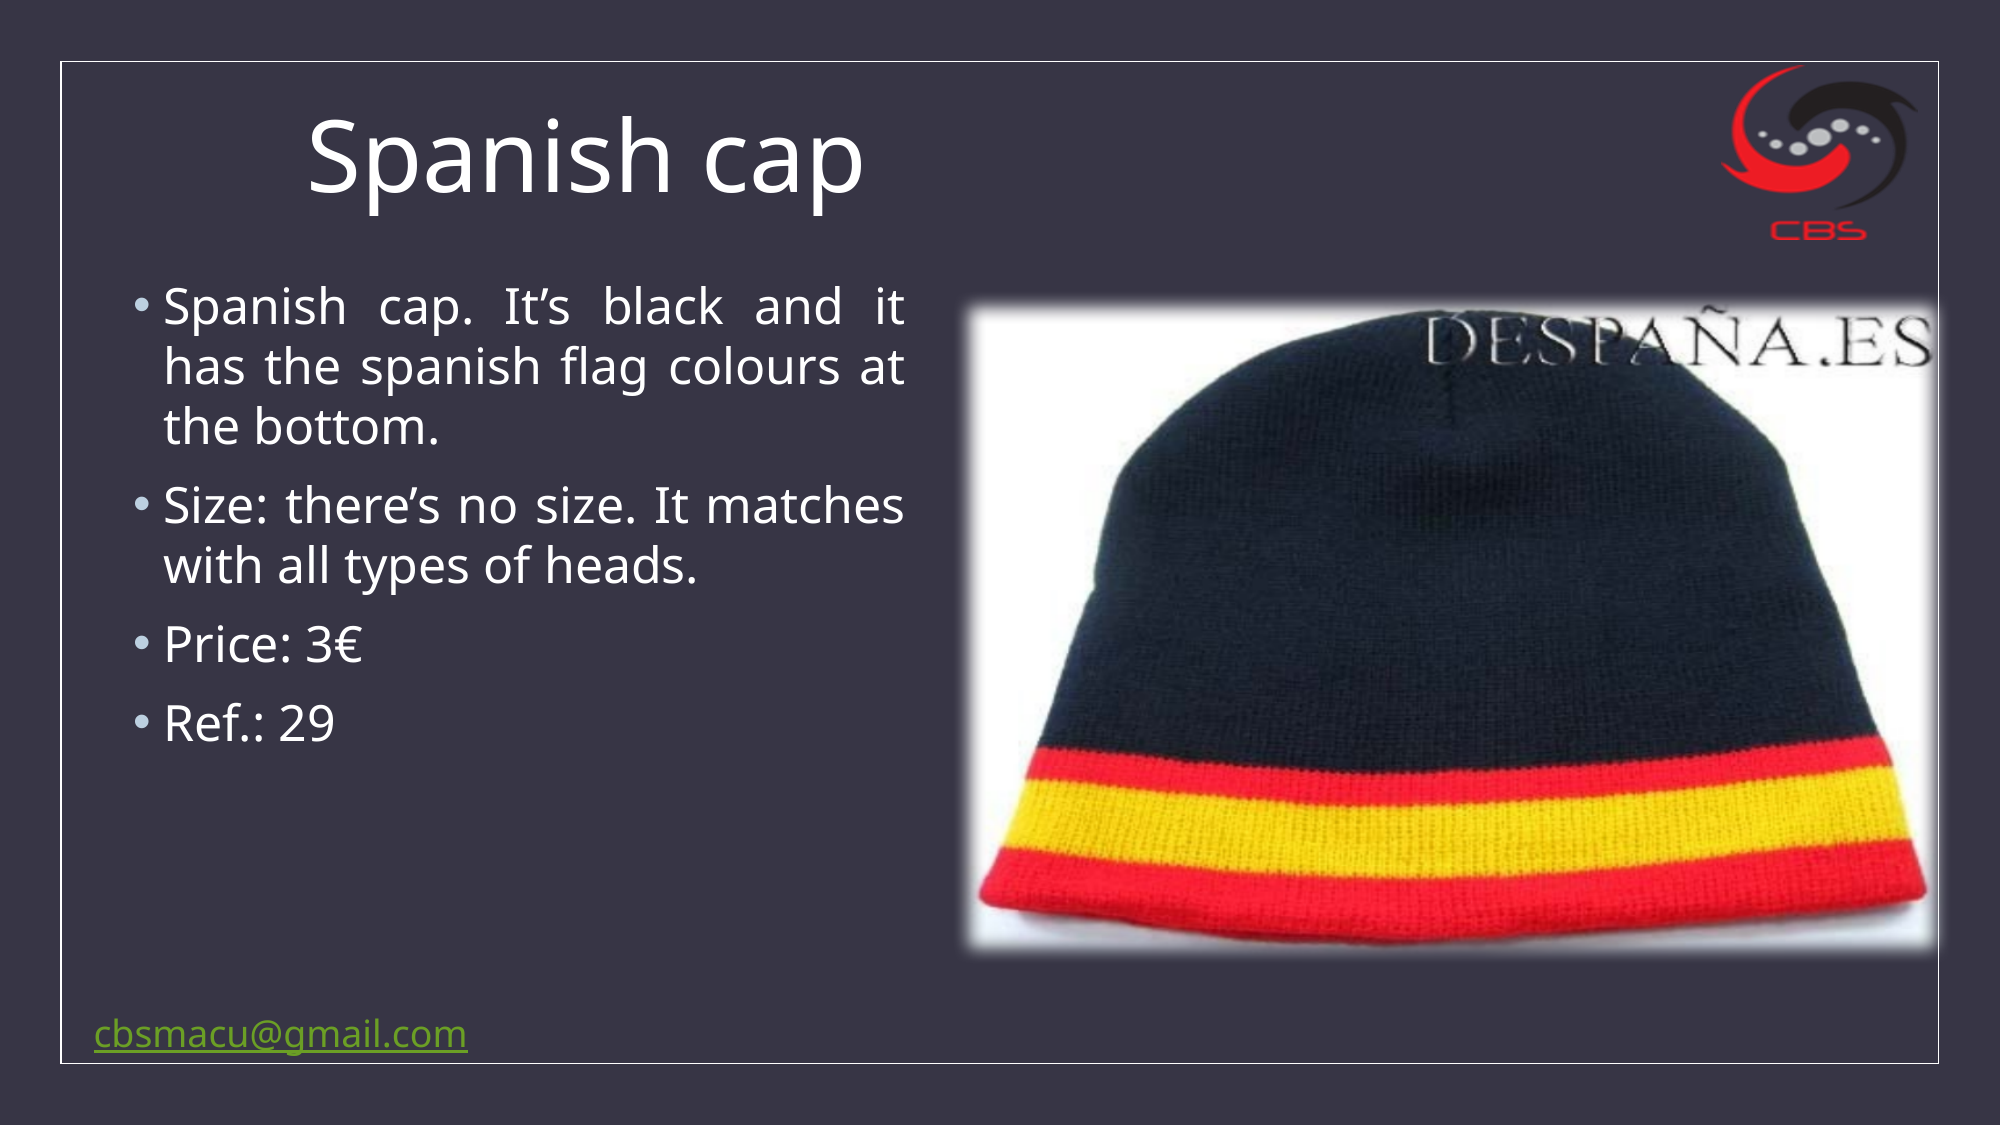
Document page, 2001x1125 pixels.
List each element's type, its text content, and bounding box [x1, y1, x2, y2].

text_box cbsmacu@gmail.com [78, 1002, 483, 1068]
picture [1721, 65, 1918, 241]
picture [952, 290, 1953, 965]
title Spanish cap [291, 66, 2000, 254]
list Spanish cap. It’s black and it has the spanish flag colours at the bottom. Size: there’s no size. It matches with all types of heads. Price: 3€ Ref.: 29 [118, 267, 922, 1010]
